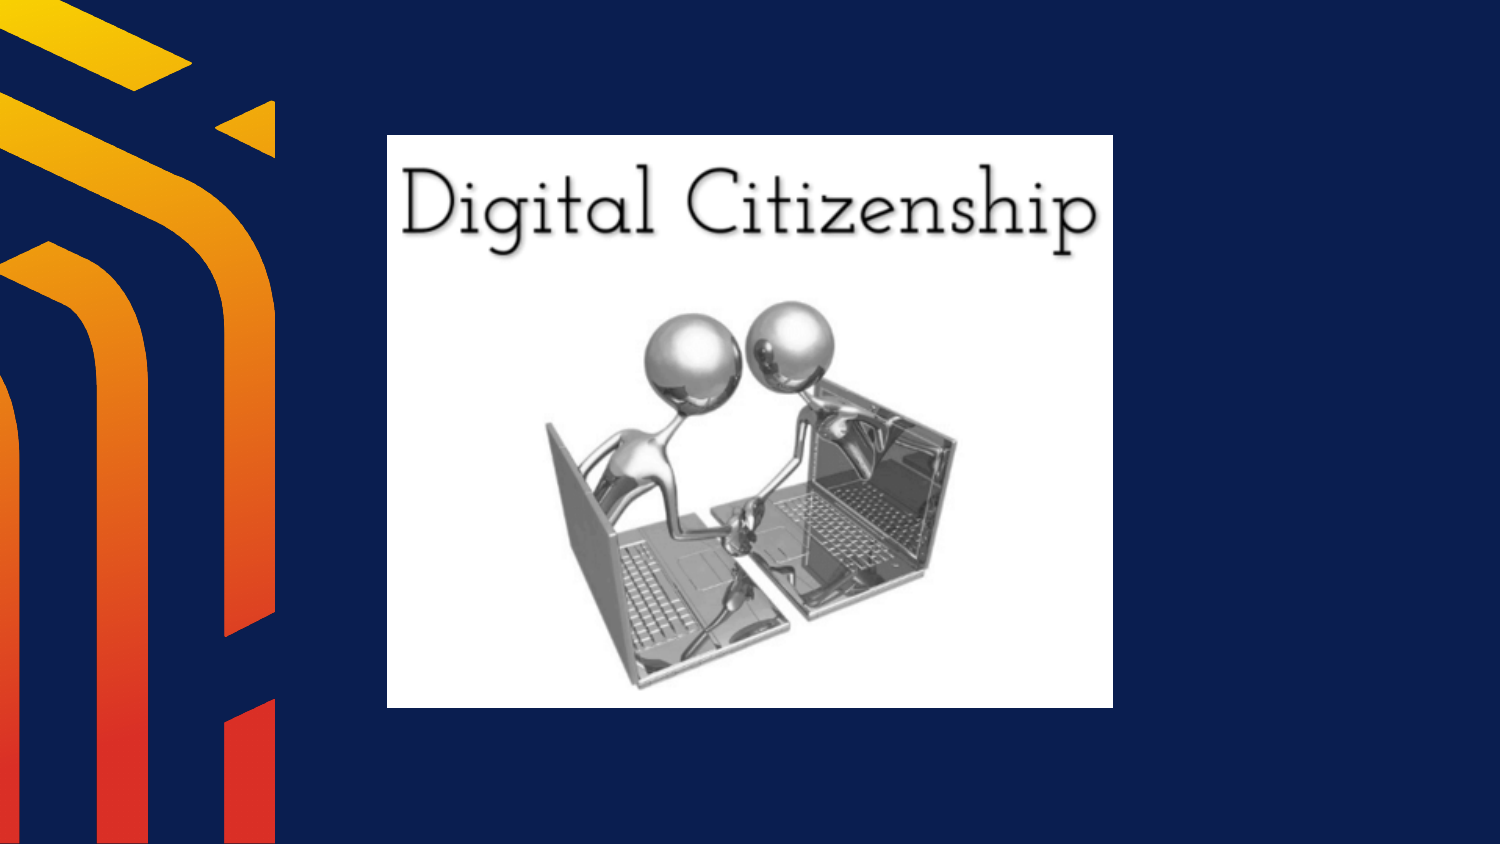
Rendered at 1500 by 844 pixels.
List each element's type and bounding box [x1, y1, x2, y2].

picture [0, 0, 275, 844]
picture [387, 135, 1113, 708]
